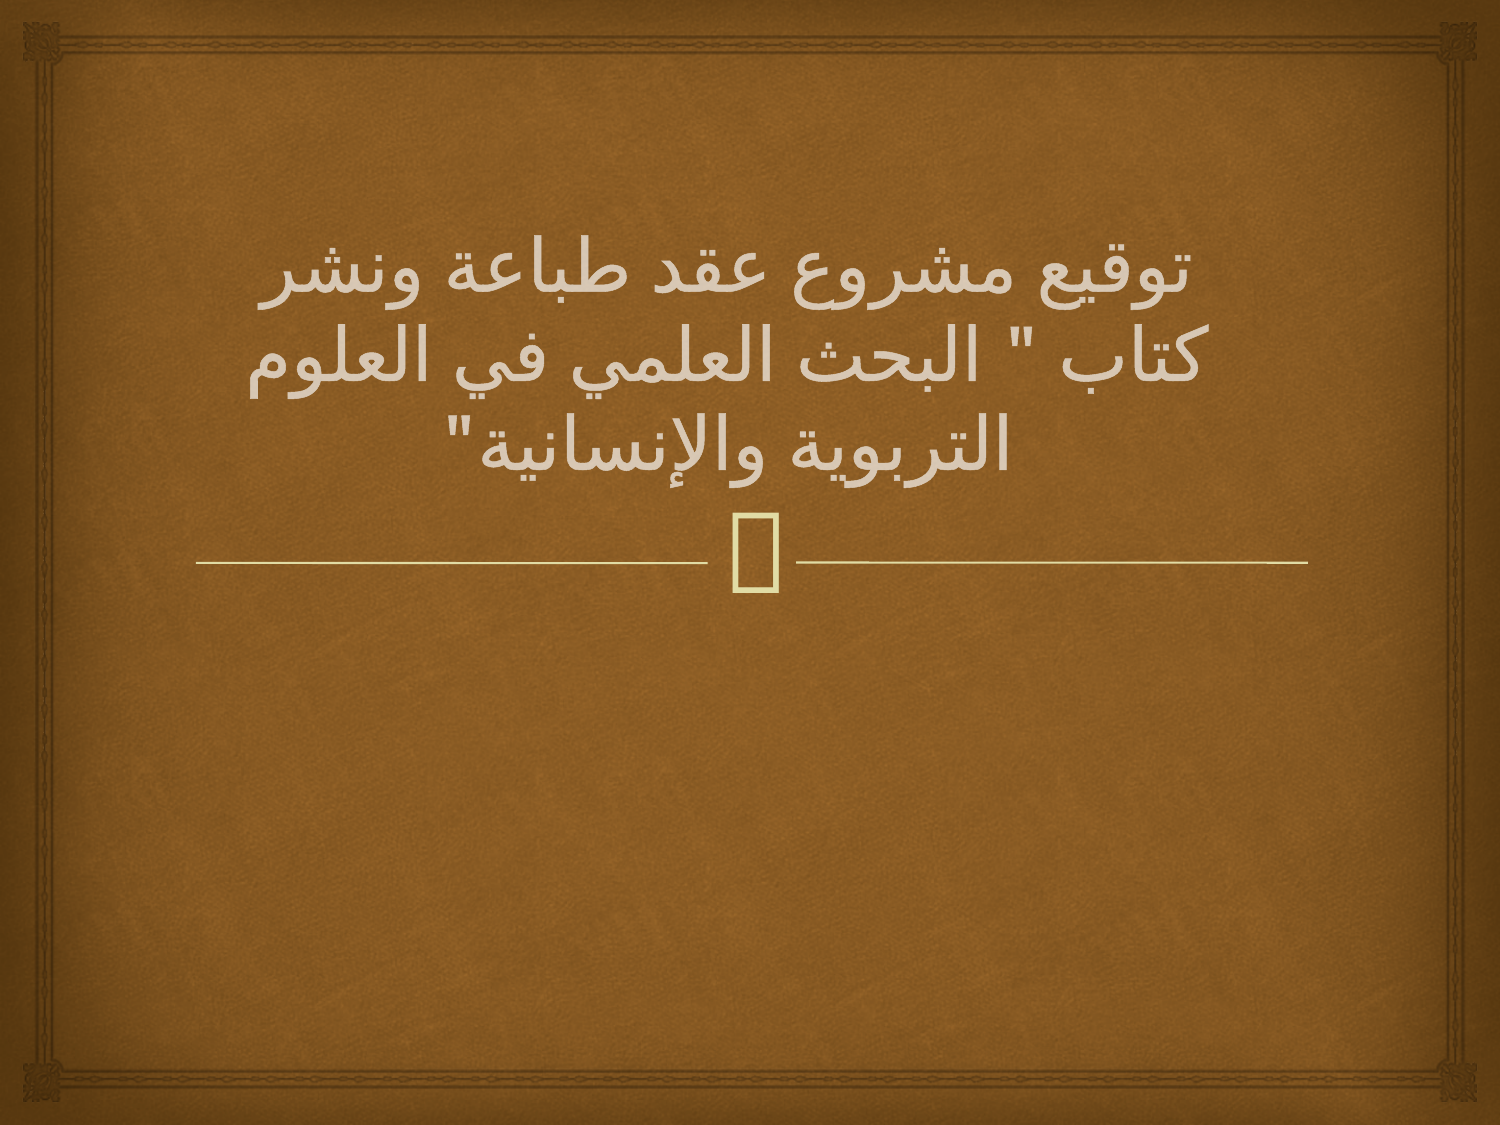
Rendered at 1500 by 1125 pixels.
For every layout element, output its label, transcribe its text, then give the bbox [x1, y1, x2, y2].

picture [0, 0, 1500, 1125]
title توقيع مشروع عقد طباعة ونشر كتاب " البحث العلمي في العلوم التربوية والإنسانية" [171, 208, 1283, 493]
